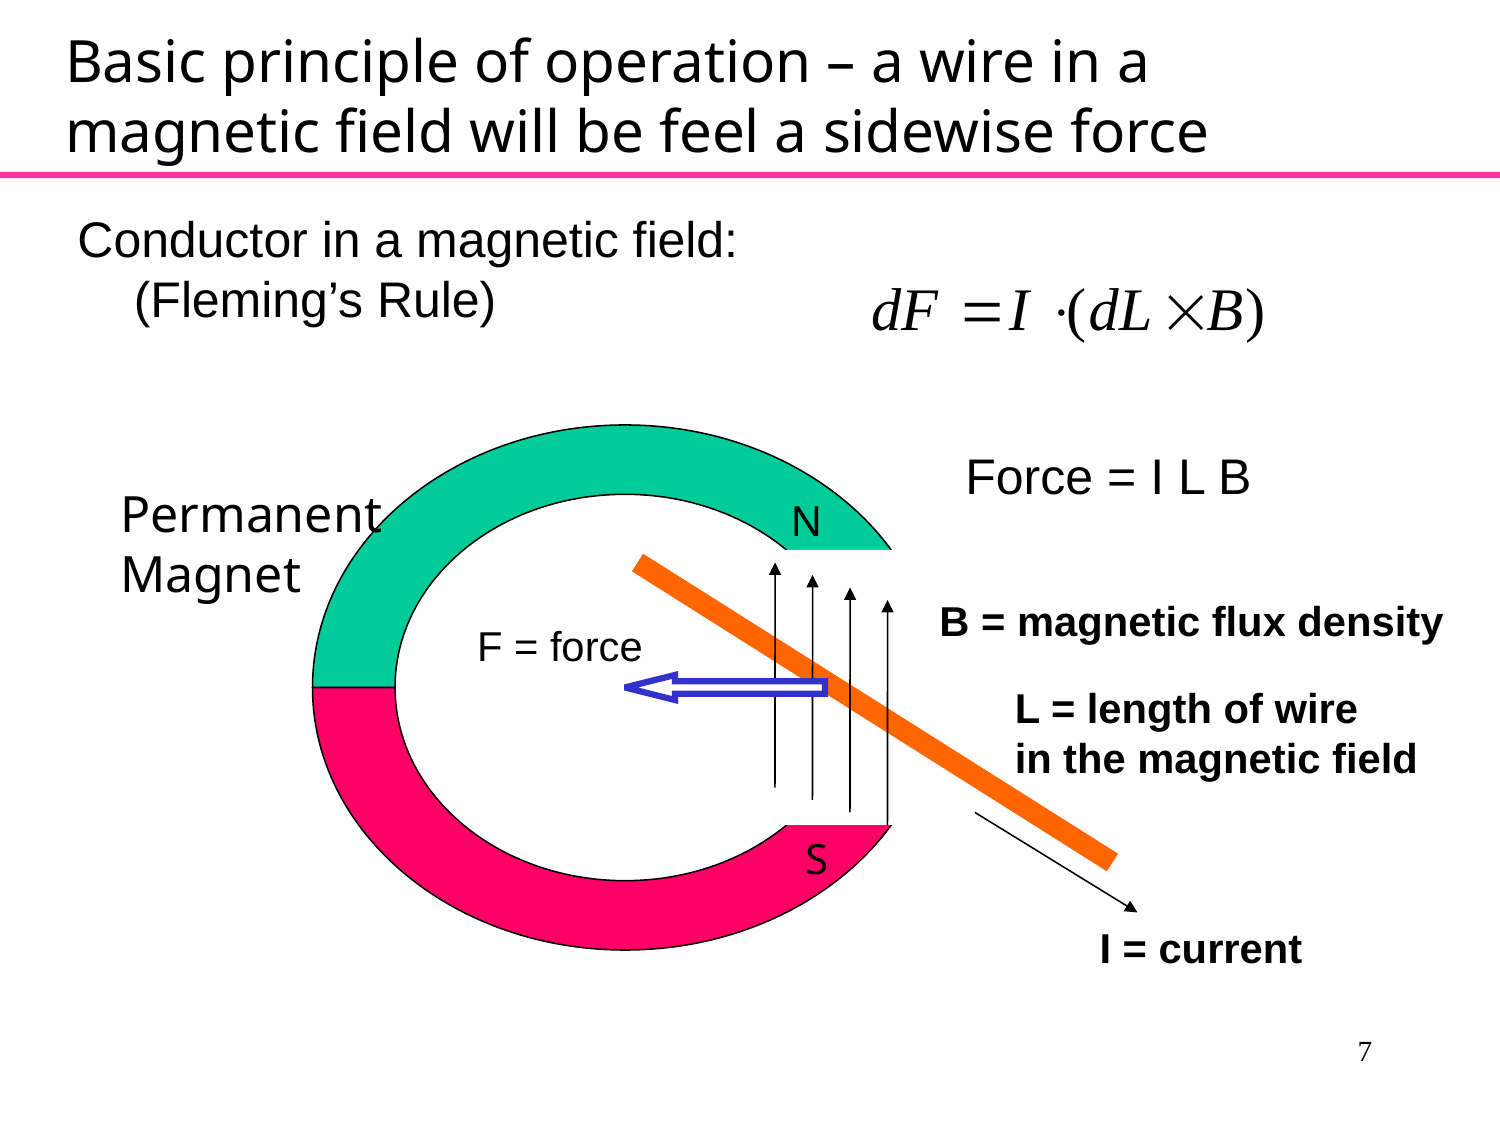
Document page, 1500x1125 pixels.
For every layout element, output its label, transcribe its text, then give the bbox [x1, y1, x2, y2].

text_box L = length of wire in the magnetic field [999, 674, 1500, 790]
text_box [974, 812, 1138, 913]
text_box [806, 574, 819, 681]
text_box Permanent Magnet [105, 474, 410, 610]
text_box Force = I L B [950, 437, 1267, 513]
slide_number 7 [1074, 1025, 1388, 1100]
text_box N [775, 487, 838, 553]
text_box [624, 675, 826, 700]
text_box B = magnetic flux density [924, 587, 1459, 653]
text_box [844, 825, 892, 875]
text_box [312, 687, 824, 951]
title Basic principle of operation – a wire in a magnetic field will be feel a sidewise force [50, 0, 1325, 188]
text_box I = current [1084, 914, 1318, 980]
text_box [768, 562, 782, 681]
text_box S [790, 825, 844, 890]
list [862, 274, 1275, 356]
text_box [762, 549, 1025, 825]
text_box [312, 424, 827, 687]
list Conductor in a magnetic field: (Fleming’s Rule) [62, 200, 763, 875]
text_box F = force [462, 612, 658, 678]
text_box [843, 587, 857, 813]
text_box [838, 495, 891, 549]
text_box [881, 600, 894, 826]
